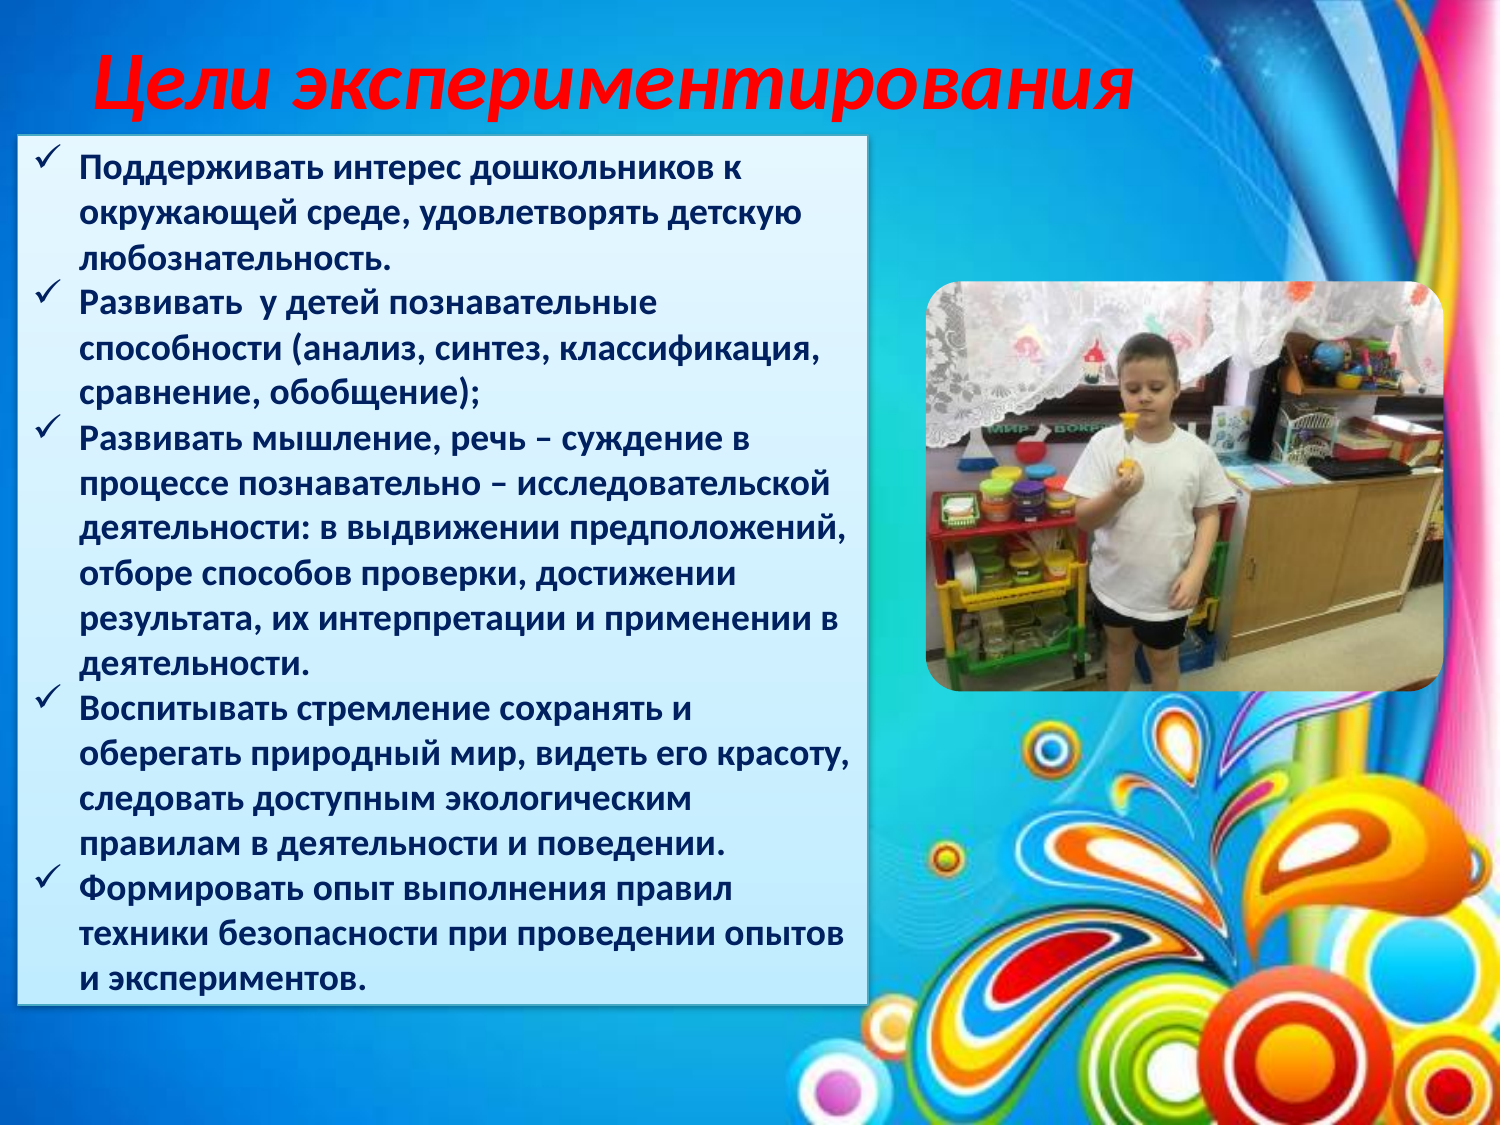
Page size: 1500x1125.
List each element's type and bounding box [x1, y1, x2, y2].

picture [925, 280, 1444, 692]
list [0, 0, 1500, 1125]
